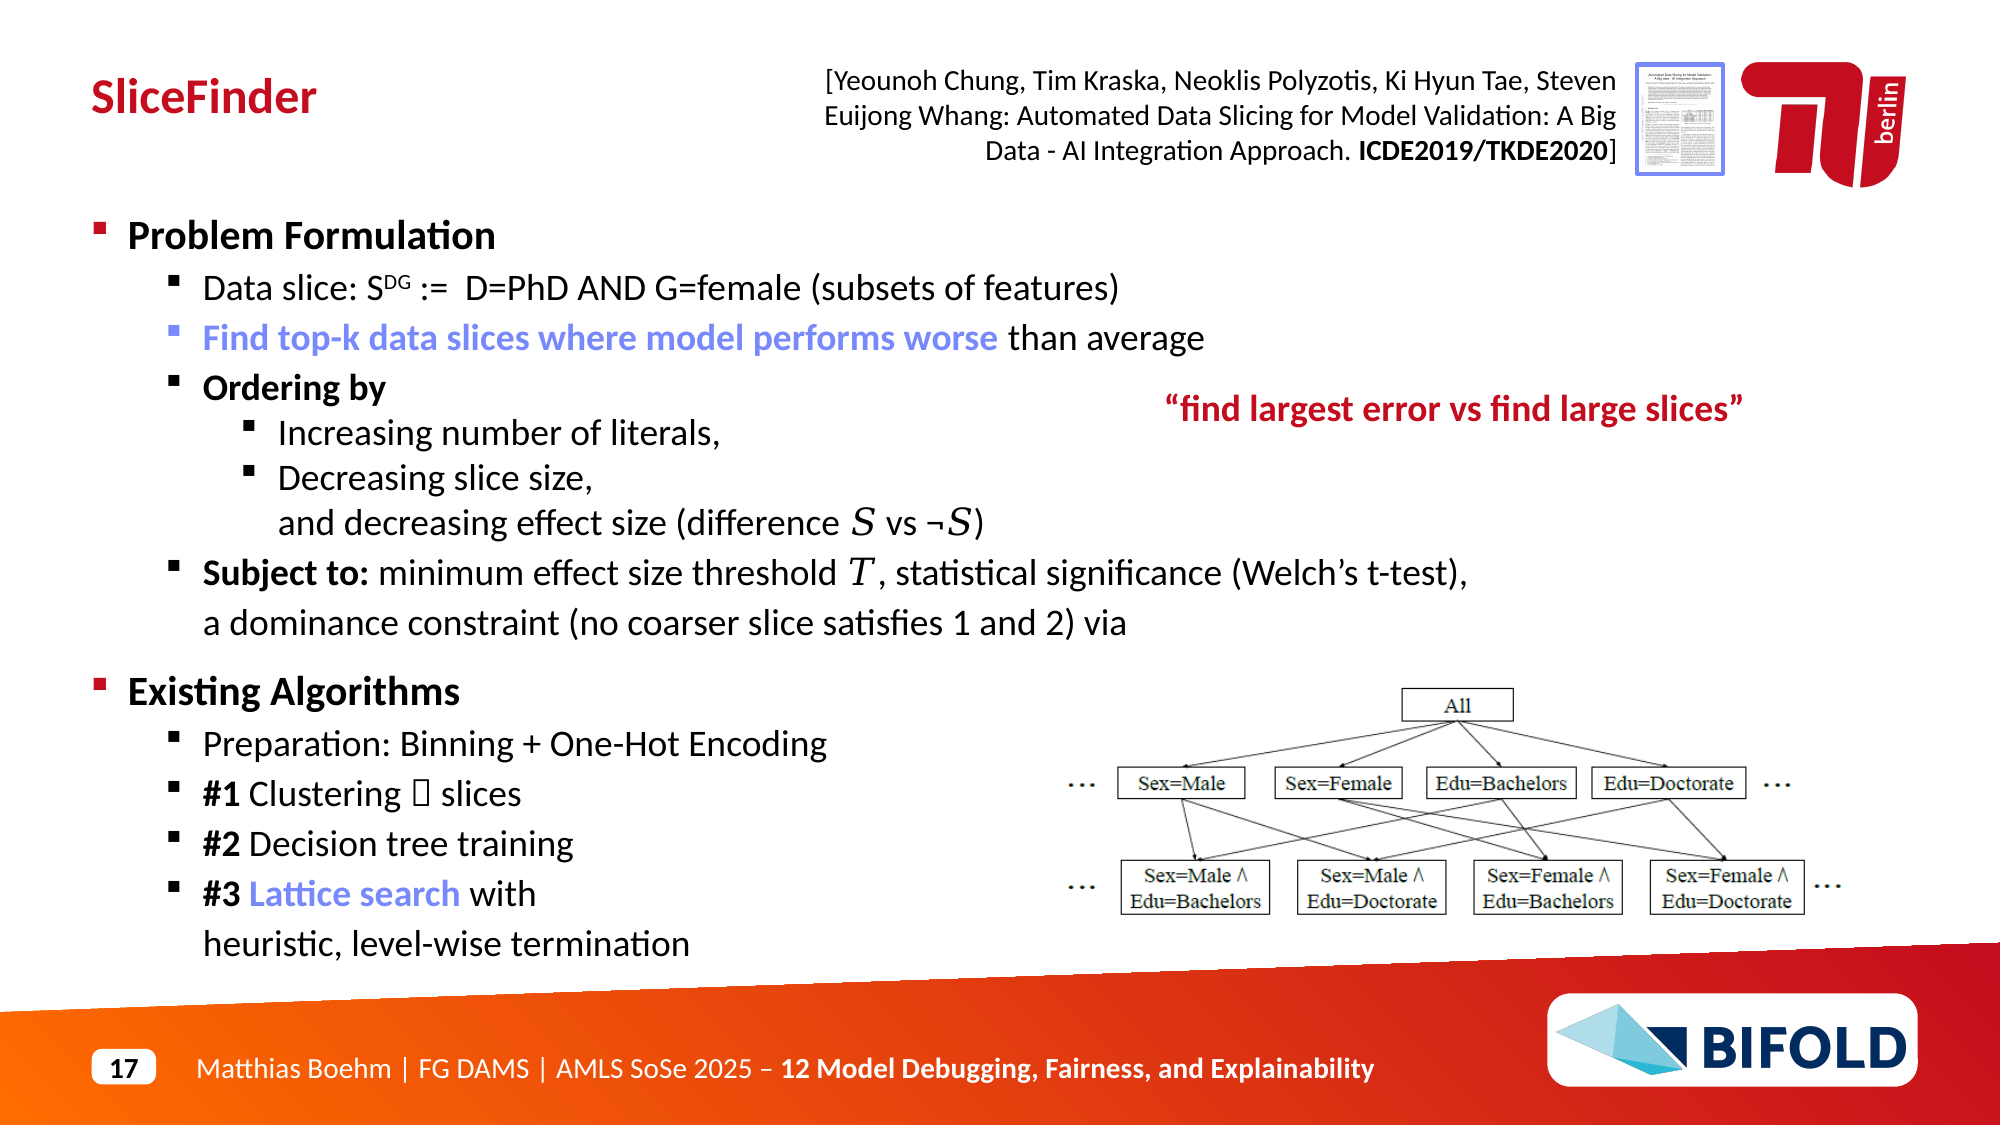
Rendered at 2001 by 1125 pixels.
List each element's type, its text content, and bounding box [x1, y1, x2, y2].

picture [1741, 62, 1906, 188]
list SliceFinder [91, 65, 1455, 183]
text_box “find largest error vs find large slices” [1139, 376, 1770, 436]
list Problem Formulation Data slice: SDG := D=PhD AND G=female (subsets of features) Find top-k data slices where model performs worse than average Ordering by Increasing number of literals, Decreasing slice size, and decreasing effect size (difference 𝑆 vs ¬𝑆) Subject to: minimum effect size threshold 𝑇, statistical significance (Welch’s t-test), a dominance constraint (no coarser slice satisfies 1 and 2) via Existing Algorithms Preparation: Binning + One-Hot Encoding #1 Clustering  slices #2 Decision tree training #3 Lattice search with heuristic, level-wise termination [90, 208, 1908, 948]
picture [1556, 1004, 1906, 1075]
picture [1639, 66, 1721, 172]
text_box [Yeounoh Chung, Tim Kraska, Neoklis Polyzotis, Ki Hyun Tae, Steven Euijong Whang: Automated Data Slicing for Model Validation: A Big Data - AI Integration Approach. ICDE2019/TKDE2020] [788, 54, 1618, 174]
picture [1059, 670, 1850, 933]
